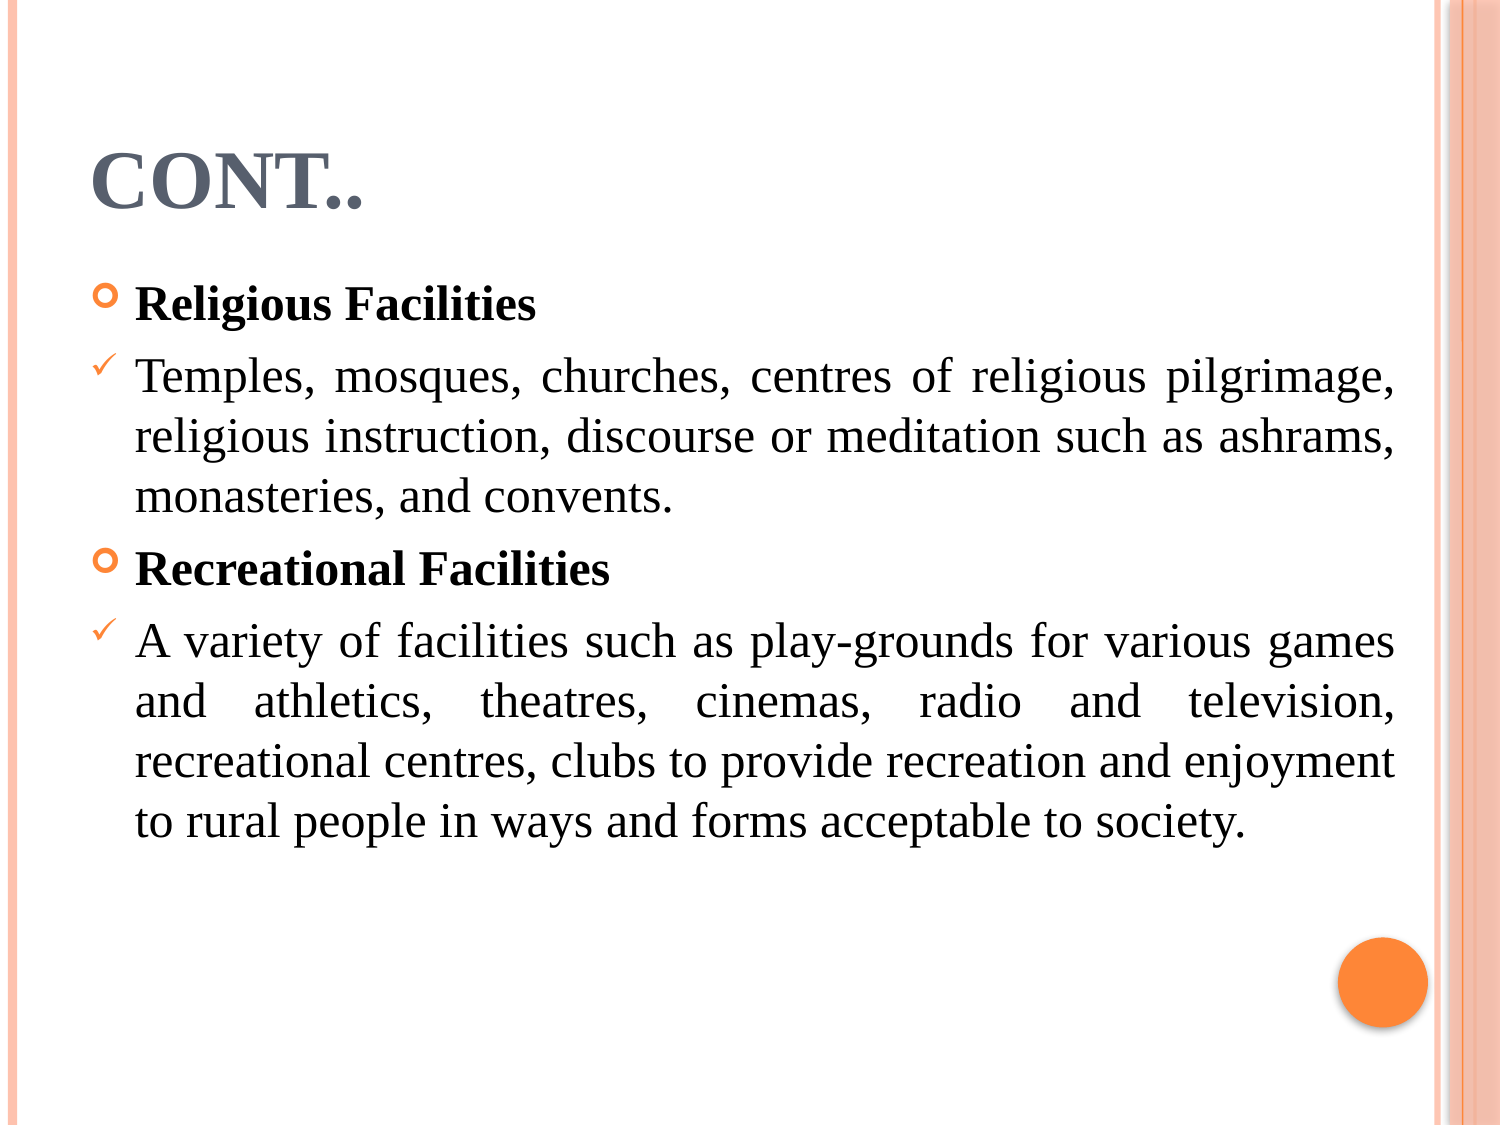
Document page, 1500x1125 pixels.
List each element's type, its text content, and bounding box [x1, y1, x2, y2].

list Religious Facilities Temples, mosques, churches, centres of religious pilgrimage, religious instruction, discourse or meditation such as ashrams, monasteries, and convents. Recreational Facilities A variety of facilities such as play-grounds for various games and athletics, theatres, cinemas, radio and television, recreational centres, clubs to provide recreation and enjoyment to rural people in ways and forms acceptable to society. [75, 262, 1412, 1062]
title Cont.. [75, 45, 1300, 233]
